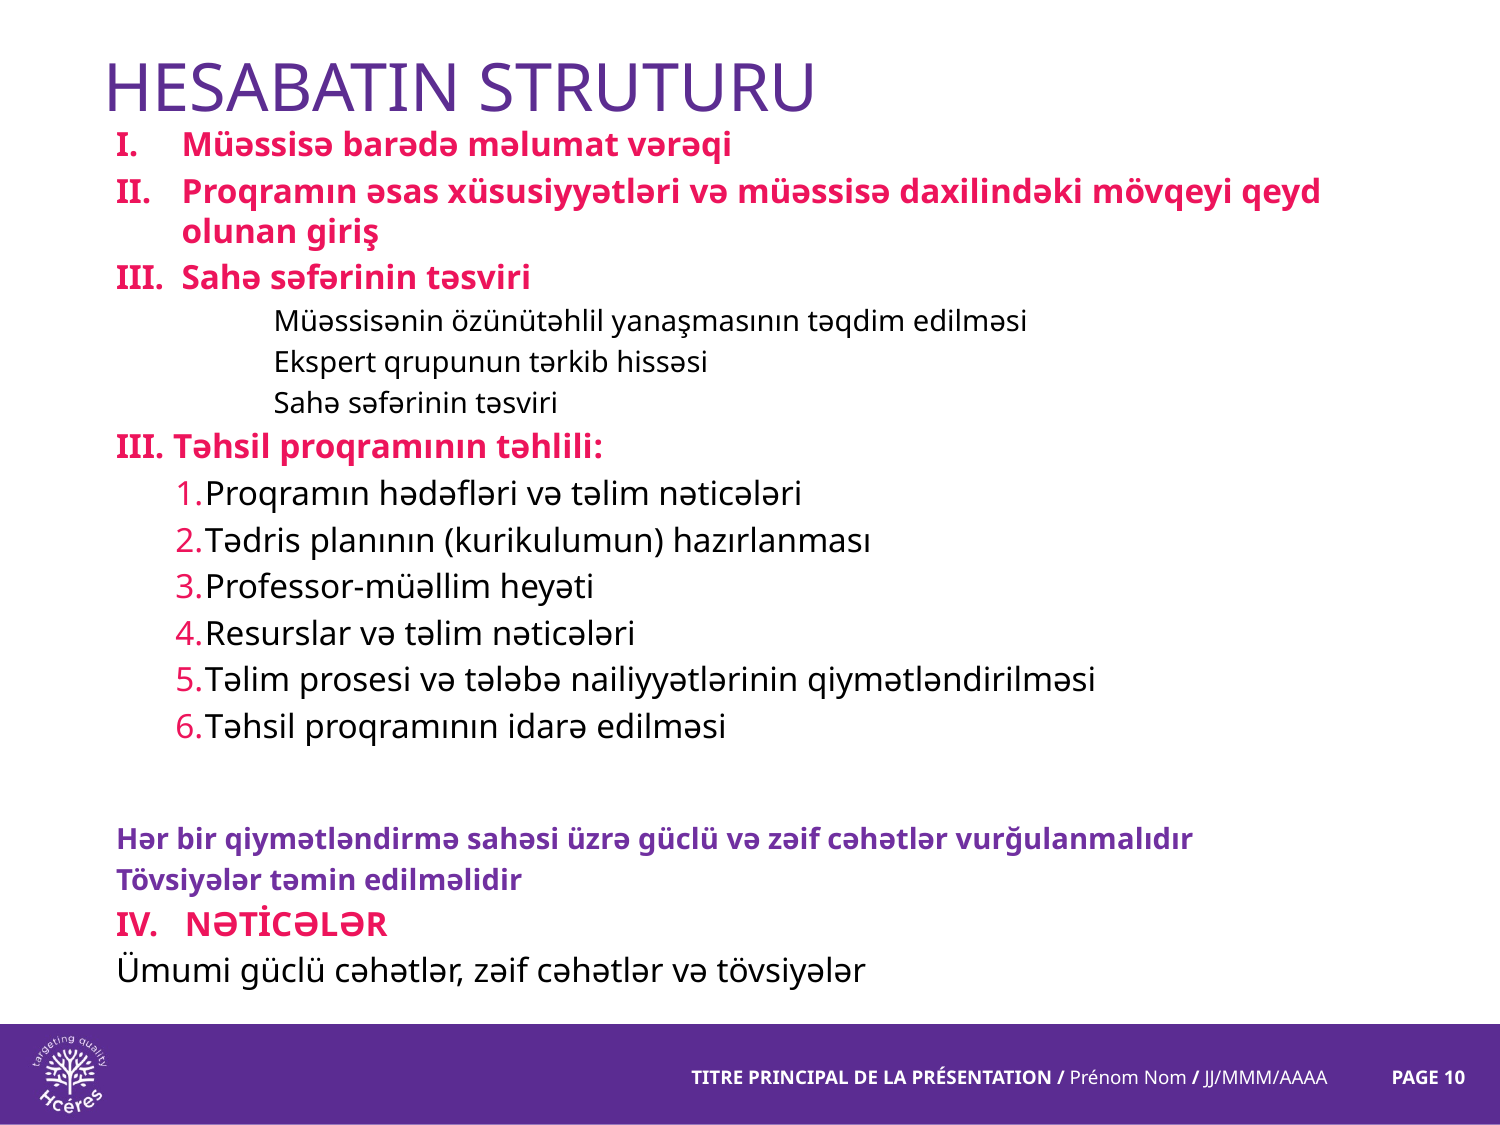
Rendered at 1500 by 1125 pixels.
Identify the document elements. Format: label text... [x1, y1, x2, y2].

list Müəssisə barədə məlumat vərəqi Proqramın əsas xüsusiyyətləri və müəssisə daxilindəki mövqeyi qeyd olunan giriş Sahə səfərinin təsviri Müəssisənin özünütəhlil yanaşmasının təqdim edilməsi Ekspert qrupunun tərkib hissəsi Sahə səfərinin təsviri III. Təhsil proqramının təhlili: Proqramın hədəfləri və təlim nəticələri Tədris planının (kurikulumun) hazırlanması Professor-müəllim heyəti Resurslar və təlim nəticələri Təlim prosesi və tələbə nailiyyətlərinin qiymətləndirilməsi Təhsil proqramının idarə edilməsi Hər bir qiymətləndirmə sahəsi üzrə güclü və zəif cəhətlər vurğulanmalıdır Tövsiyələr təmin edilməlidir IV. NƏTİCƏLƏR Ümumi güclü cəhətlər, zəif cəhətlər və tövsiyələr [100, 115, 1355, 1000]
title Hesabatın struturu [88, 37, 1463, 163]
picture [0, 1024, 1500, 1125]
